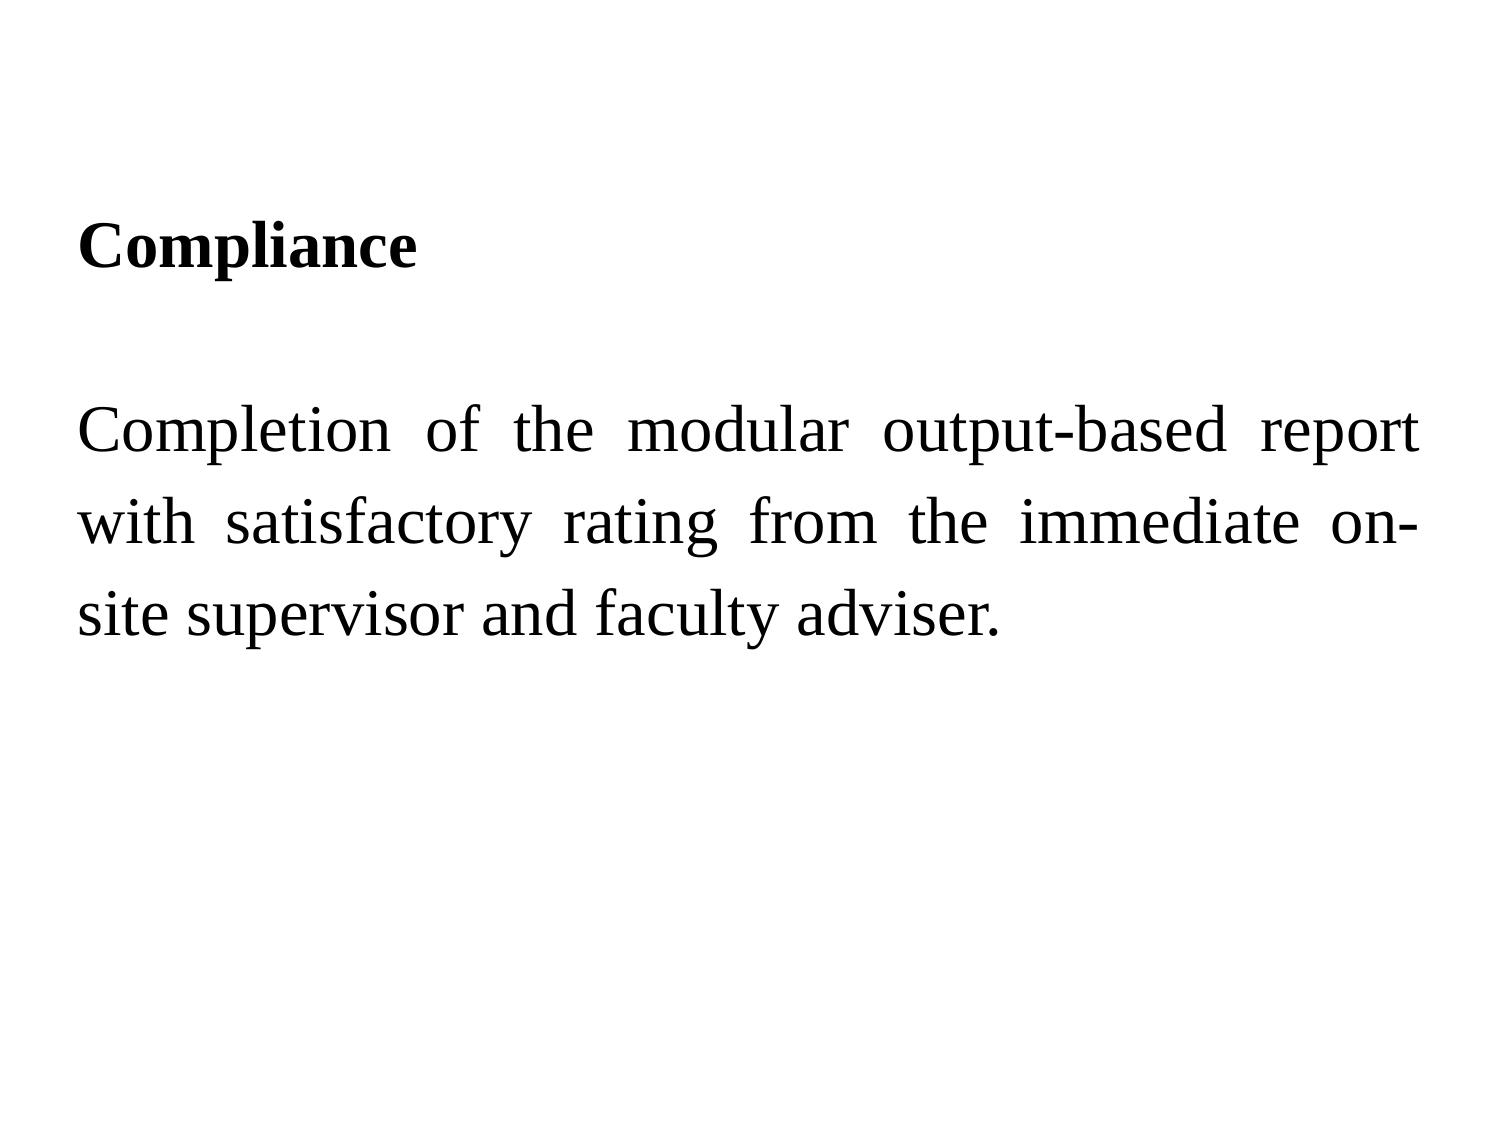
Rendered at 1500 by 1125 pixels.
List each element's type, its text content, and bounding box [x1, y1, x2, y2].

text_box Compliance Completion of the modular output-based report with satisfactory rating from the immediate on-site supervisor and faculty adviser. [62, 37, 1438, 748]
